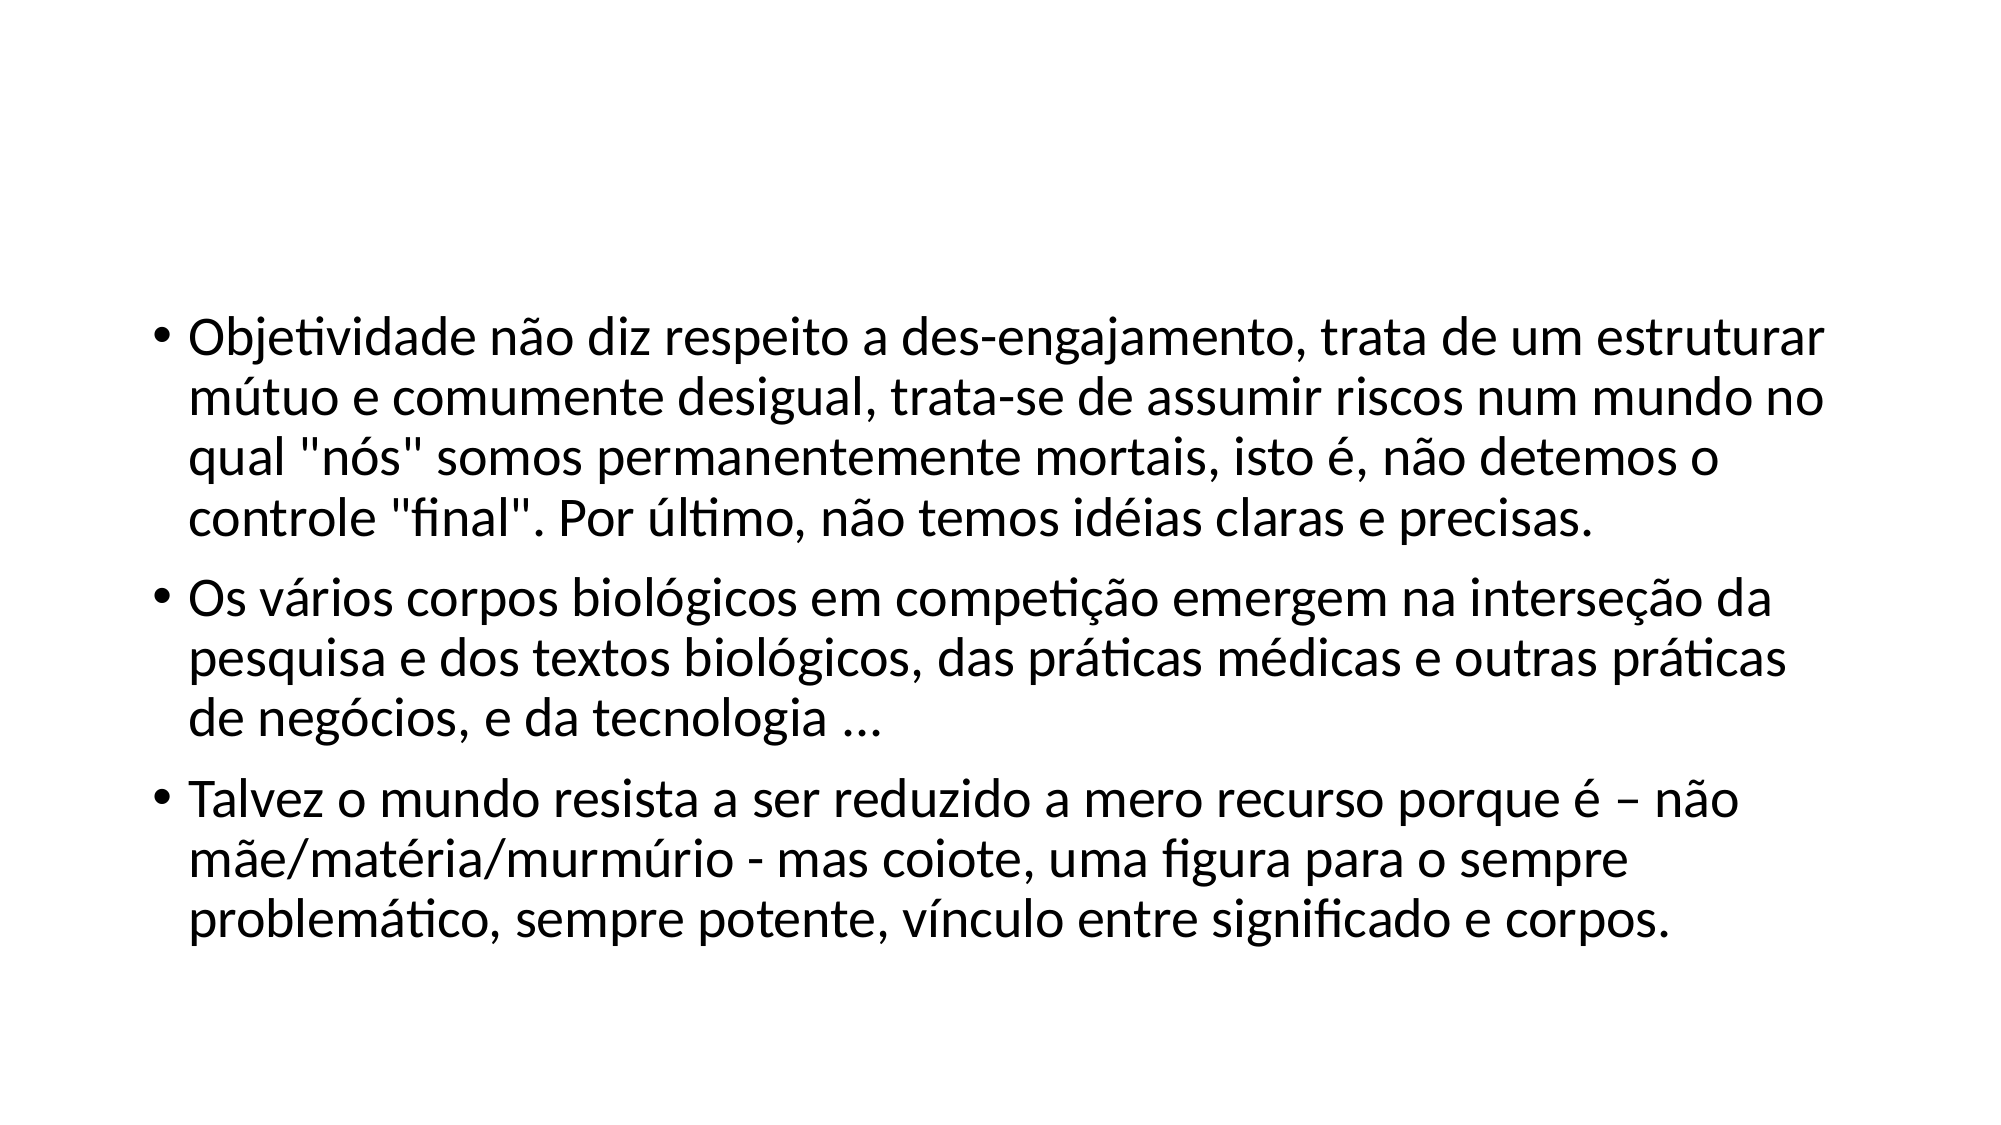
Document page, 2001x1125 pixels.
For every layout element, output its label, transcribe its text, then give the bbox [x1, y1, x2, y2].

list Objetividade não diz respeito a des-engajamento, trata de um estruturar mútuo e comumente desigual, trata-se de assumir riscos num mundo no qual "nós" somos permanentemente mortais, isto é, não detemos o controle "final". Por último, não temos idéias claras e precisas. Os vários corpos biológicos em competição emergem na interseção da pesquisa e dos textos biológicos, das práticas médicas e outras práticas de negócios, e da tecnologia ... Talvez o mundo resista a ser reduzido a mero recurso porque é – não mãe/matéria/murmúrio - mas coiote, uma figura para o sempre problemático, sempre potente, vínculo entre significado e corpos. [137, 299, 1863, 1014]
